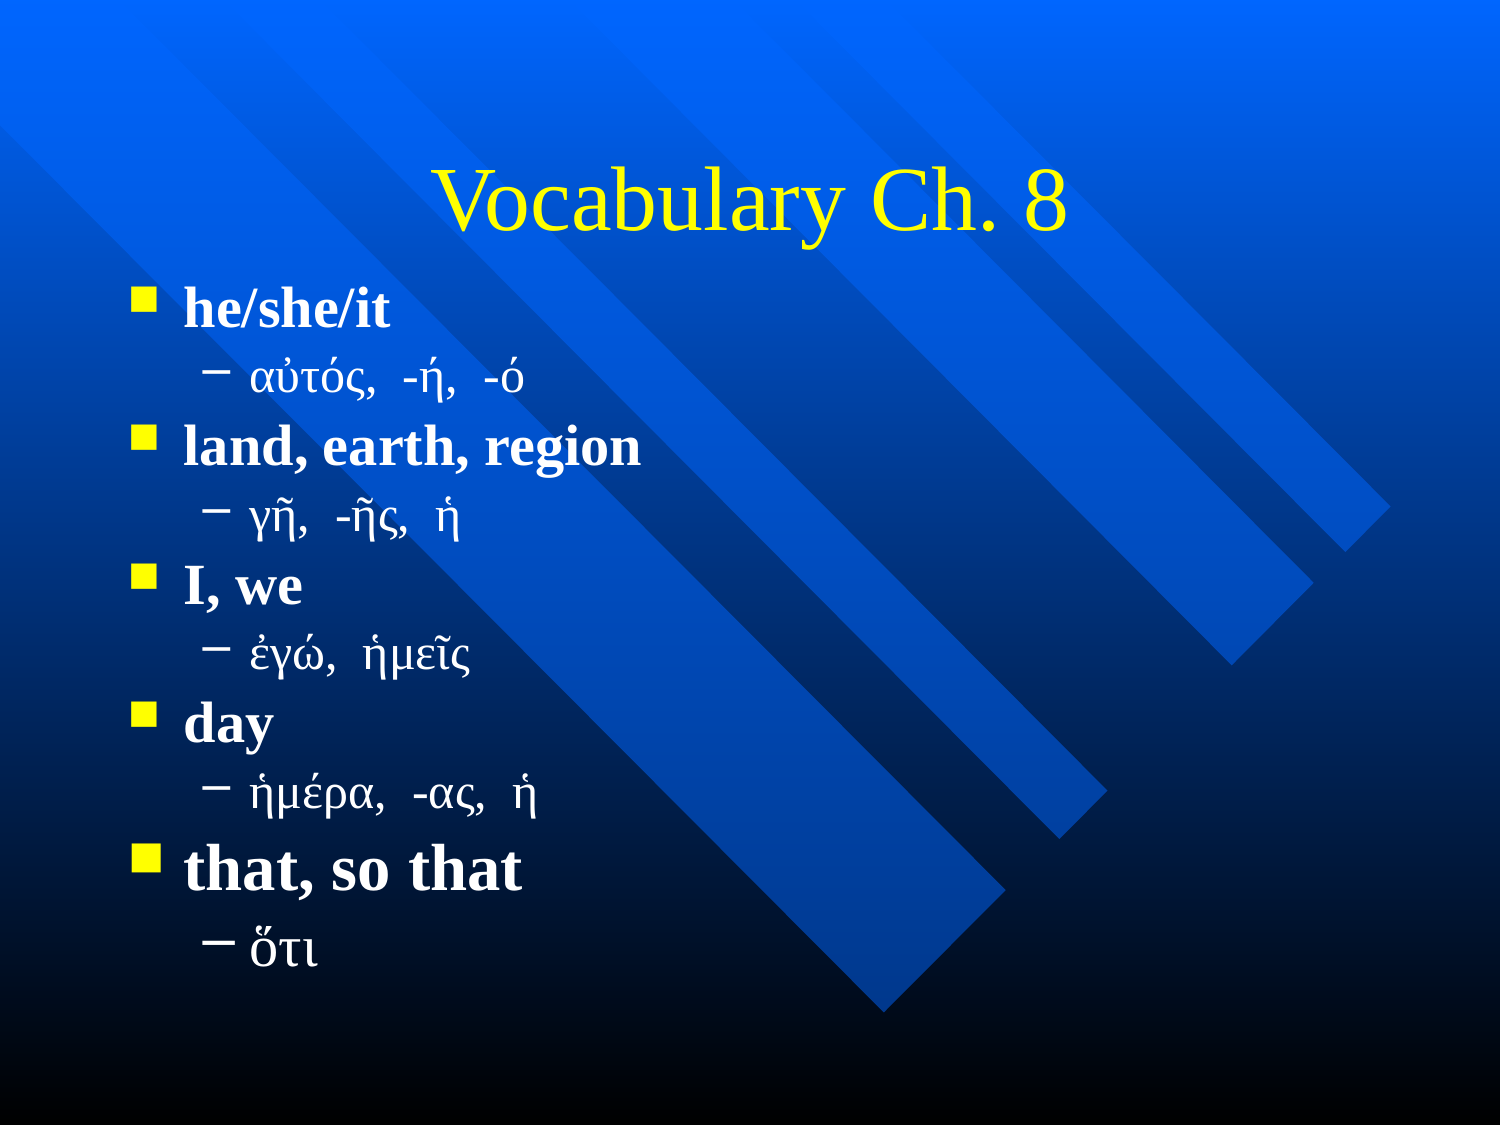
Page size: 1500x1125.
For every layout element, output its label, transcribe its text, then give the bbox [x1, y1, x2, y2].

title Vocabulary Ch. 8 [112, 130, 1388, 257]
list he/she/it αὐτός, -ή, -ό land, earth, region γῆ, -ῆς, ἡ I, we ἐγώ, ἡμεῖς day ἡμέρα, -ας, ἡ that, so that ὅτι [112, 269, 1388, 1000]
